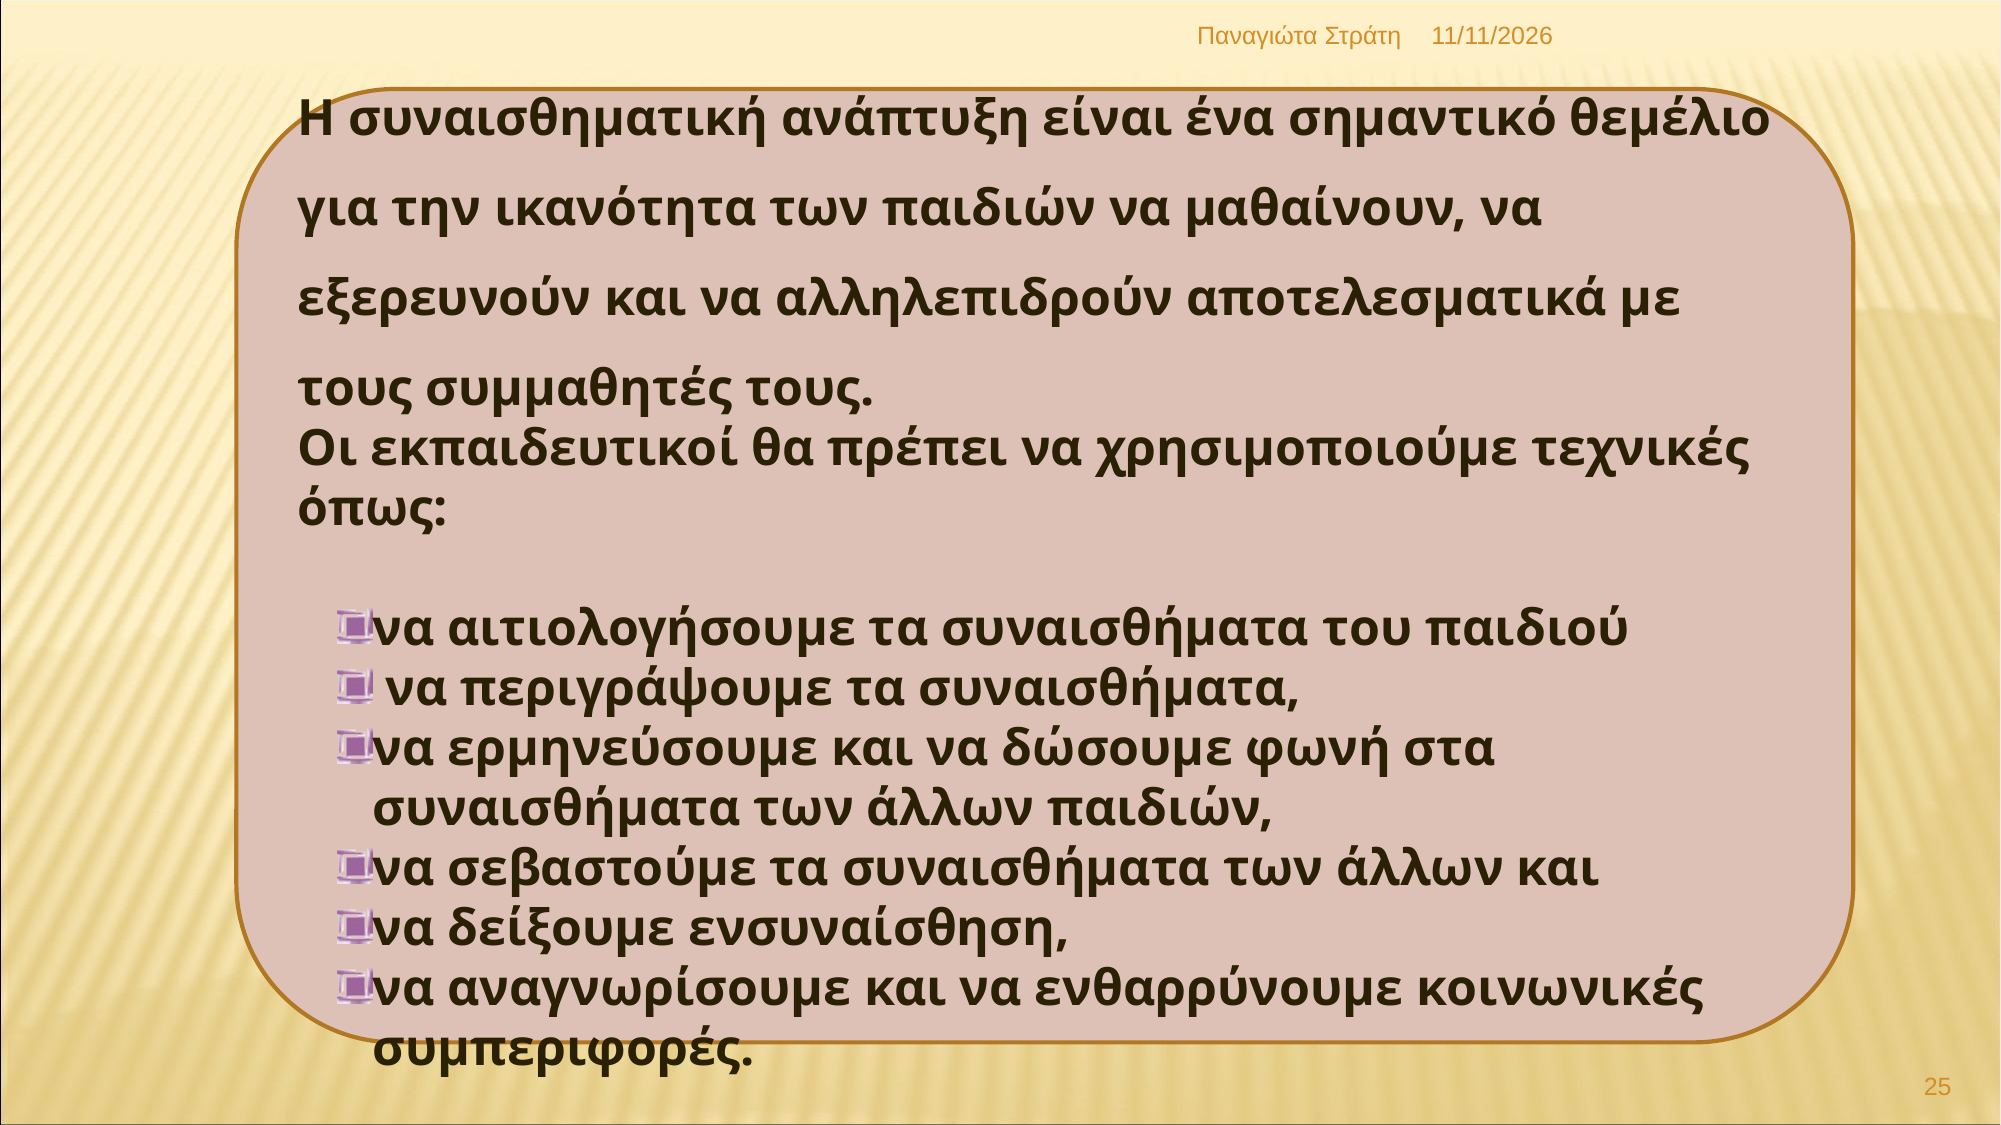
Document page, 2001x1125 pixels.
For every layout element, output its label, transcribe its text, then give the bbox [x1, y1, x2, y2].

text_box Η συναισθηματική ανάπτυξη είναι ένα σημαντικό θεμέλιο για την ικανότητα των παιδιών να μαθαίνουν, να εξερευνούν και να αλληλεπιδρούν αποτελεσματικά με τους συμμαθητές τους. Οι εκπαιδευτικοί θα πρέπει να χρησιμοποιούμε τεχνικές όπως: να αιτιολογήσουμε τα συναισθήματα του παιδιού να περιγράψουμε τα συναισθήματα, να ερμηνεύσουμε και να δώσουμε φωνή στα συναισθήματα των άλλων παιδιών, να σεβαστούμε τα συναισθήματα των άλλων και να δείξουμε ενσυναίσθηση, να αναγνωρίσουμε και να ενθαρρύνουμε κοινωνικές συμπεριφορές. [234, 86, 1856, 1045]
footer Παναγιώτα Στράτη [683, 12, 1417, 60]
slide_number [1417, 12, 1967, 60]
picture [0, 0, 2001, 1125]
slide_number 25 [1800, 1062, 1967, 1103]
